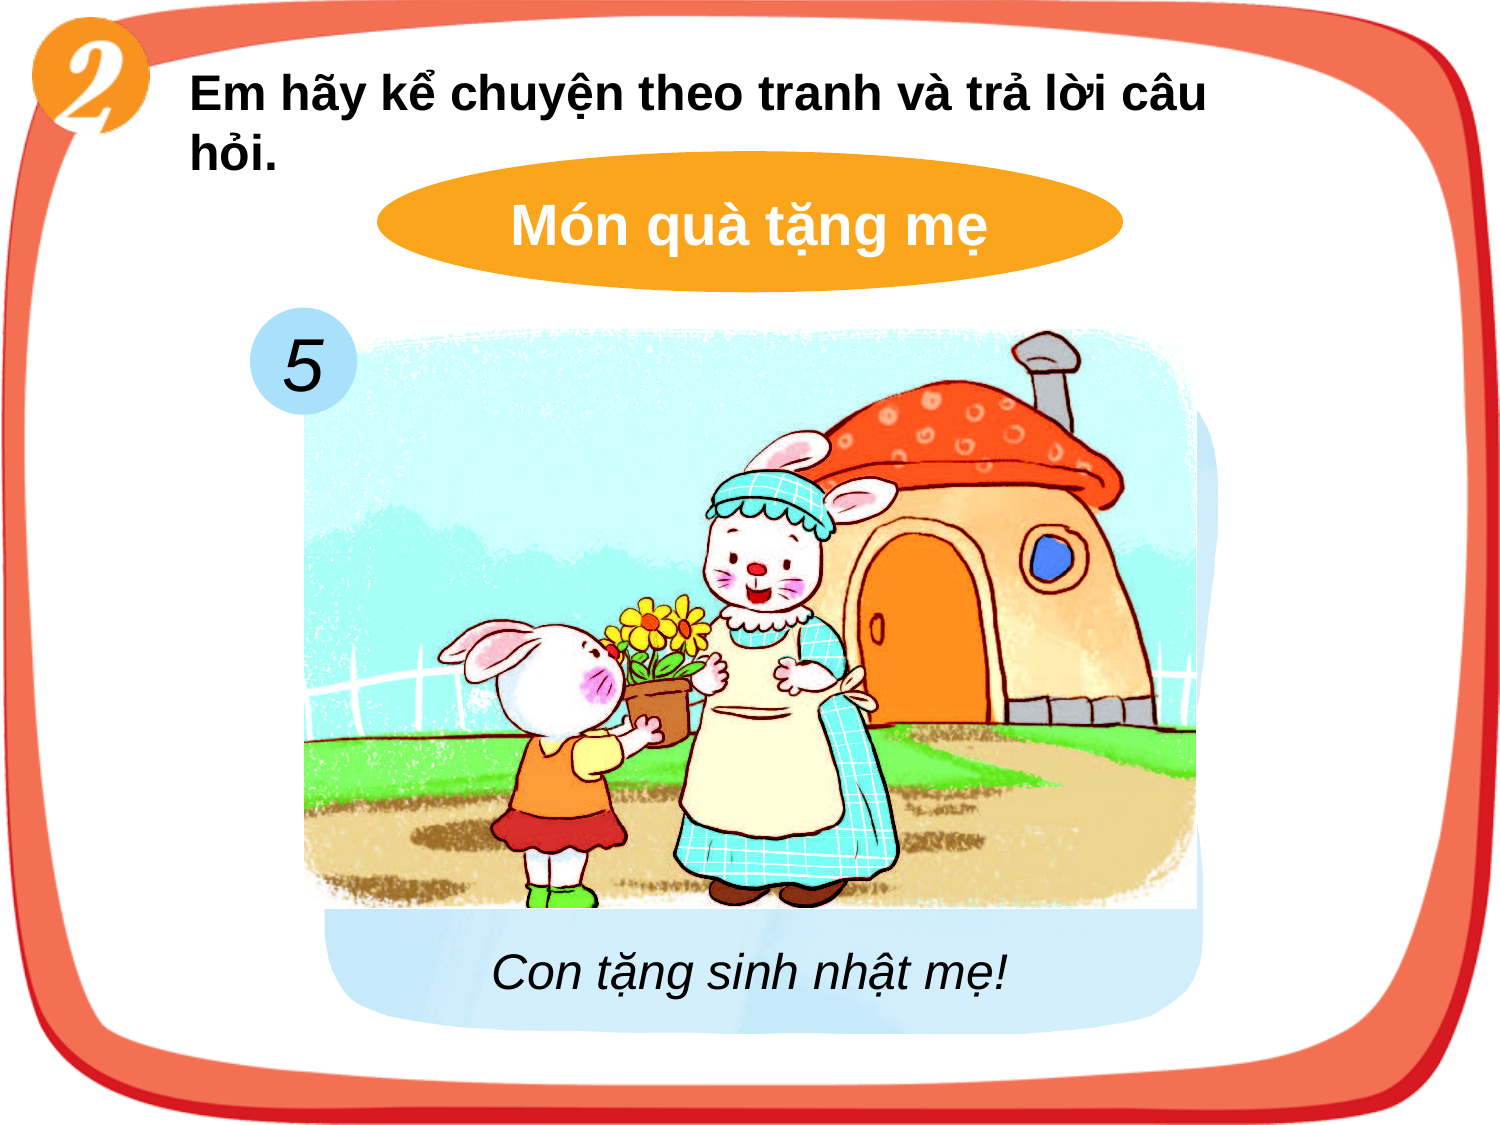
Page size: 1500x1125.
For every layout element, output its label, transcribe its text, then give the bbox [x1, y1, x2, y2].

text_box Em hãy kể chuyện theo tranh và trả lời câu hỏi. [174, 53, 1326, 188]
picture [0, 0, 1500, 1125]
text_box 5 [250, 307, 346, 415]
text_box Món quà tặng mẹ [375, 188, 1125, 294]
